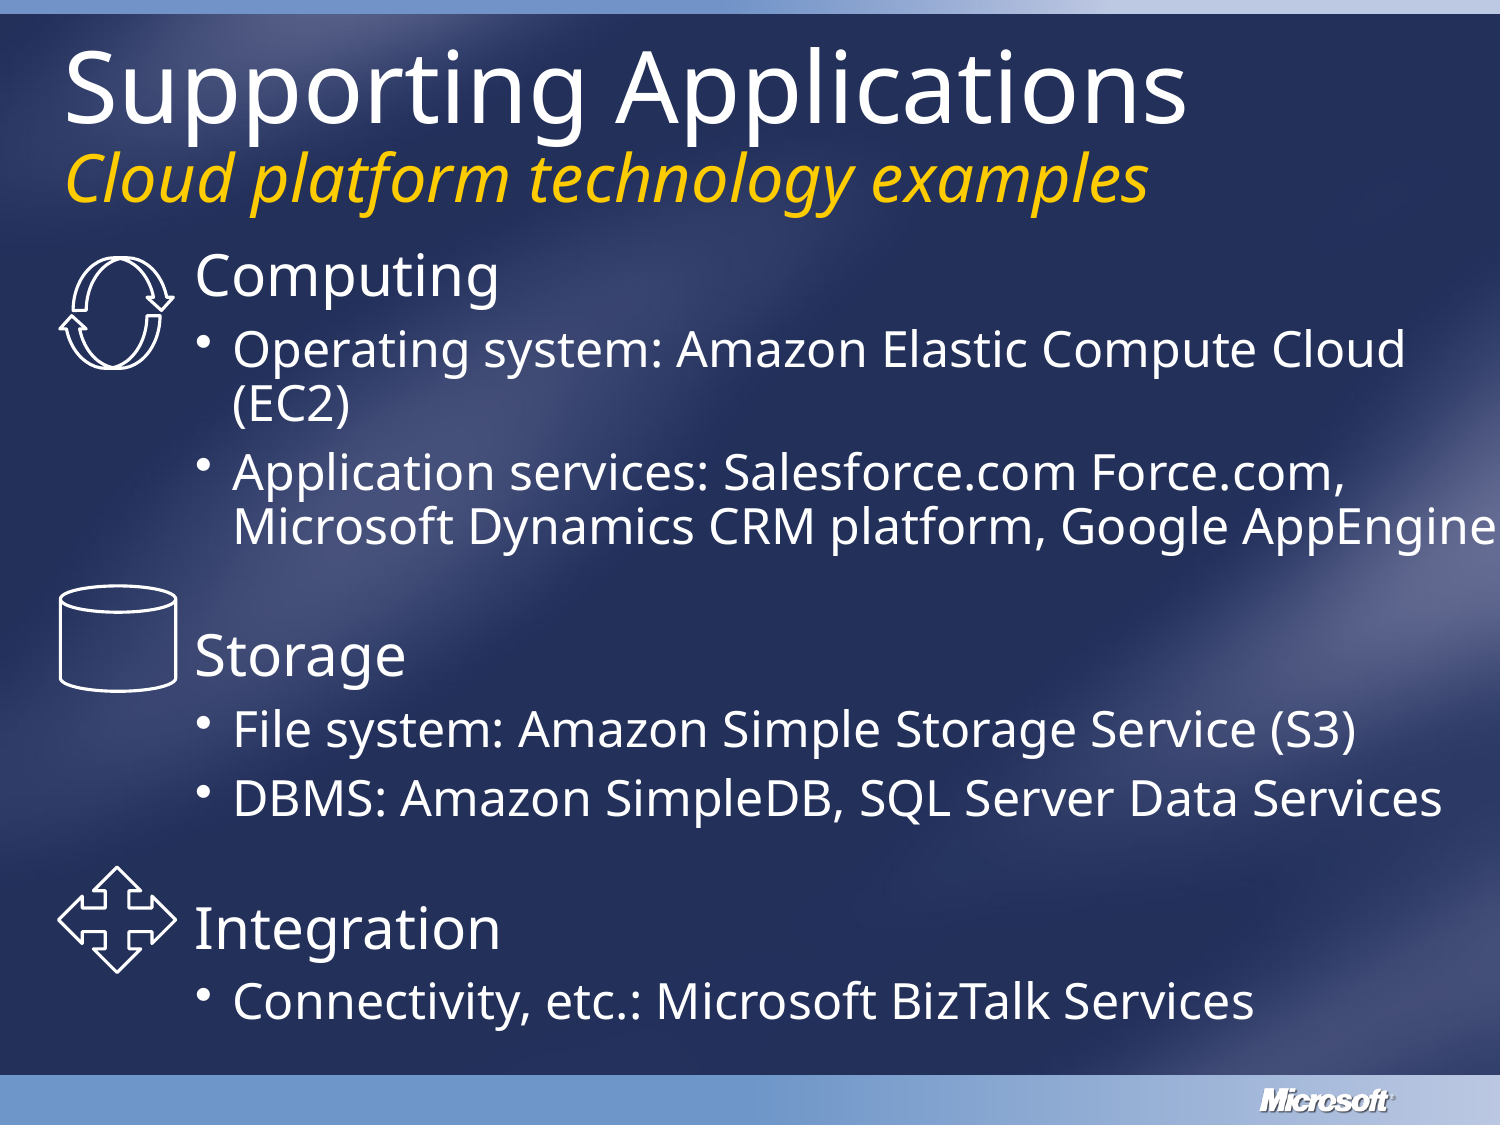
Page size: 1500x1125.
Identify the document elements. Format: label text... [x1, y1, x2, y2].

picture [0, 0, 1500, 1076]
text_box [58, 257, 175, 369]
text_box [57, 866, 177, 974]
text_box [59, 585, 177, 693]
list Computing Operating system: Amazon Elastic Compute Cloud (EC2) Application services: Salesforce.com Force.com, Microsoft Dynamics CRM platform, Google AppEngine Storage File system: Amazon Simple Storage Service (S3) DBMS: Amazon SimpleDB, SQL Server Data Services Integration Connectivity, etc.: Microsoft BizTalk Services [128, 245, 1500, 1007]
picture [1259, 1088, 1397, 1114]
title Supporting Applications Cloud platform technology examples [63, 37, 1438, 220]
